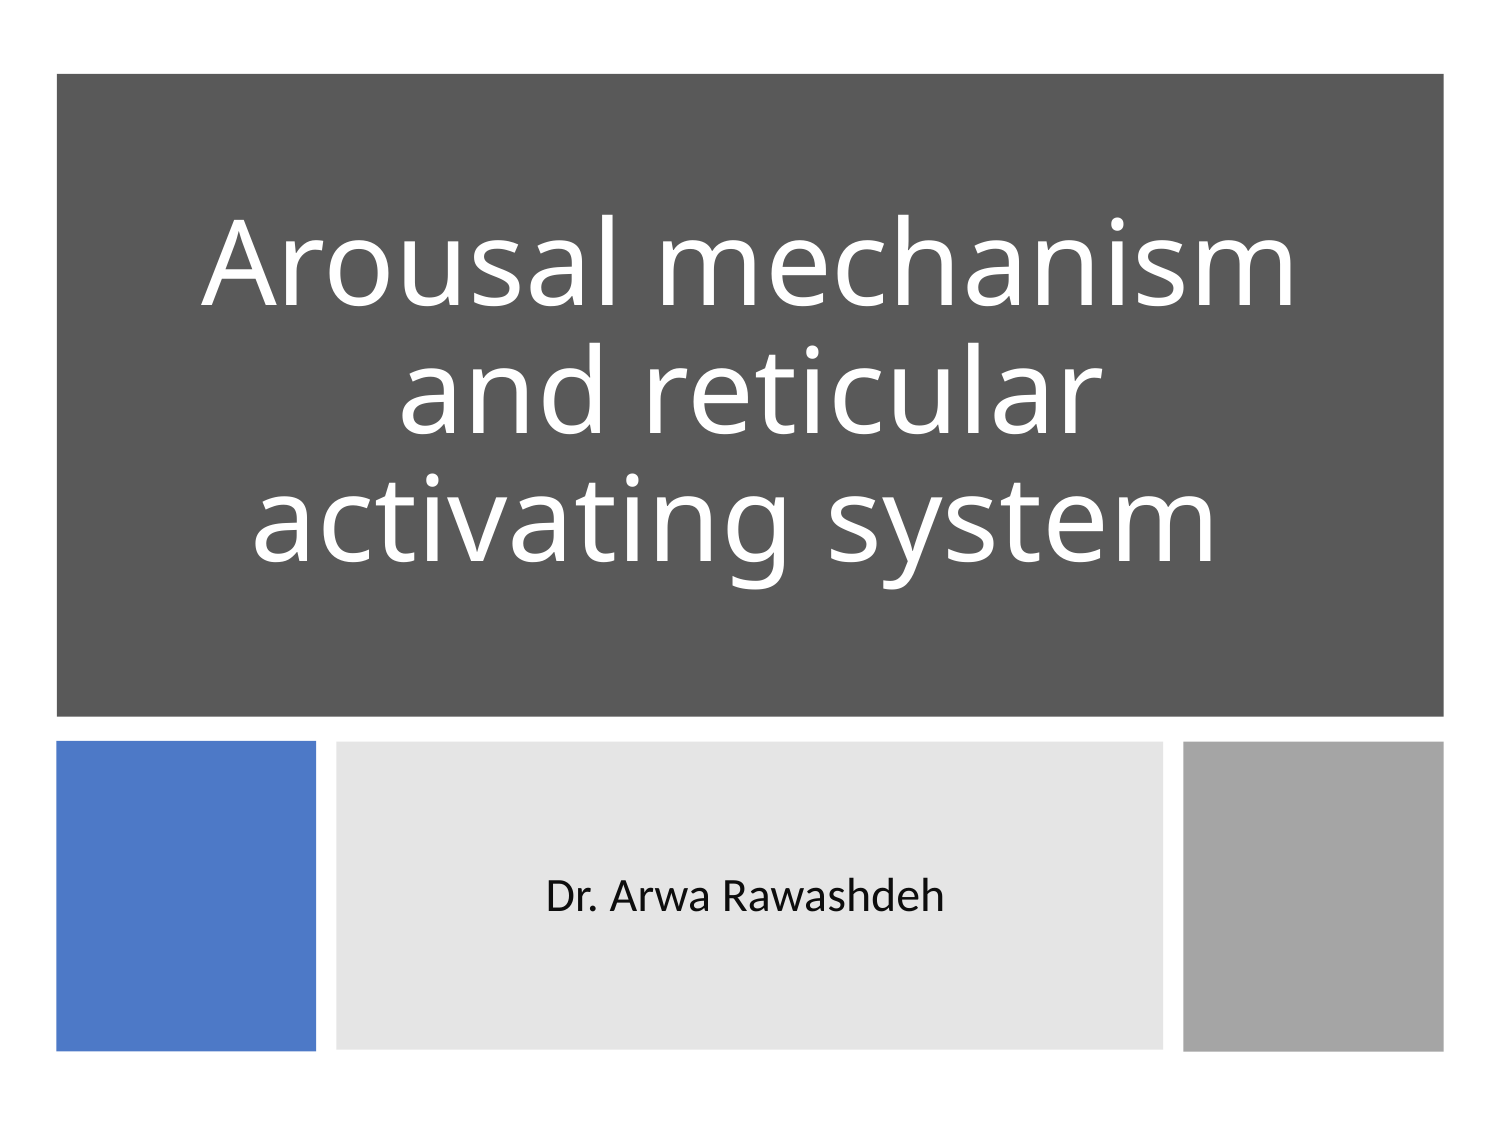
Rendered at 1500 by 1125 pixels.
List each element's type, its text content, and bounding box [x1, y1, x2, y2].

subtitle Dr. Arwa Rawashdeh [396, 794, 1106, 997]
text_box [1182, 741, 1445, 1053]
title Arousal mechanism and reticular activating system [135, 179, 1368, 611]
text_box [55, 740, 317, 1052]
text_box [335, 741, 1164, 1051]
text_box [56, 73, 1445, 718]
